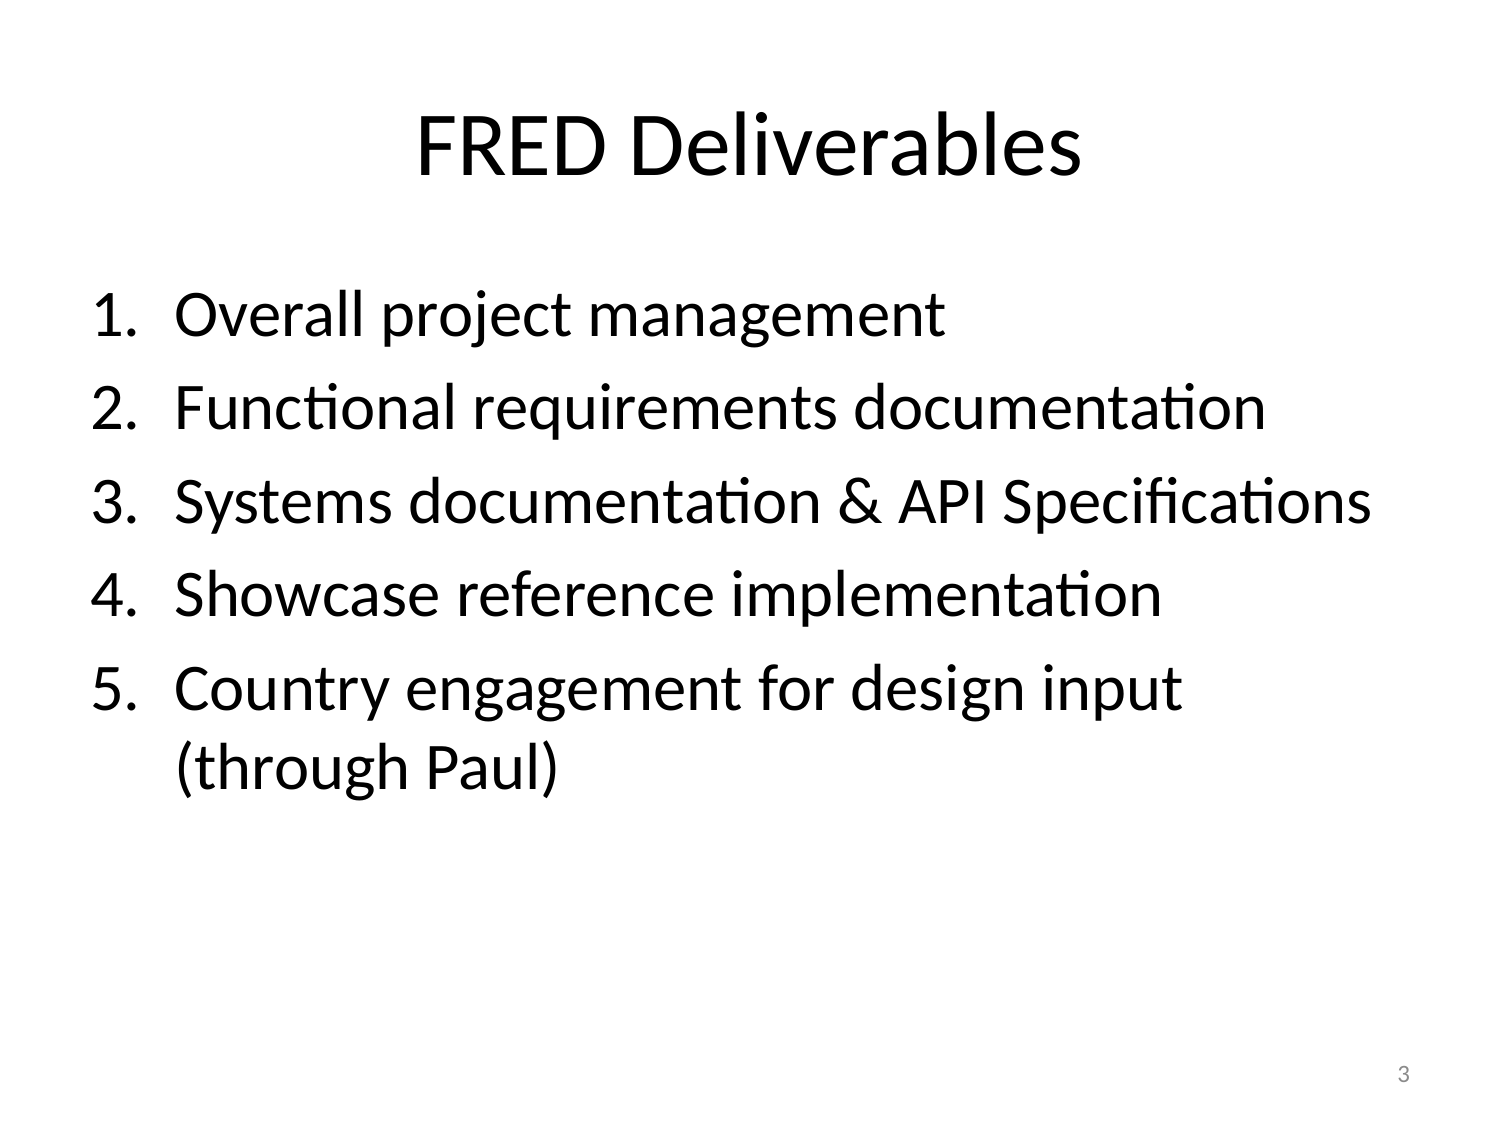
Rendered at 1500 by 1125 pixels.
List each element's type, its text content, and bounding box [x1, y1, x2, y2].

slide_number 3 [1074, 1042, 1425, 1103]
list Overall project management Functional requirements documentation Systems documentation & API Specifications Showcase reference implementation Country engagement for design input (through Paul) [75, 262, 1425, 1005]
title FRED Deliverables [75, 45, 1425, 233]
